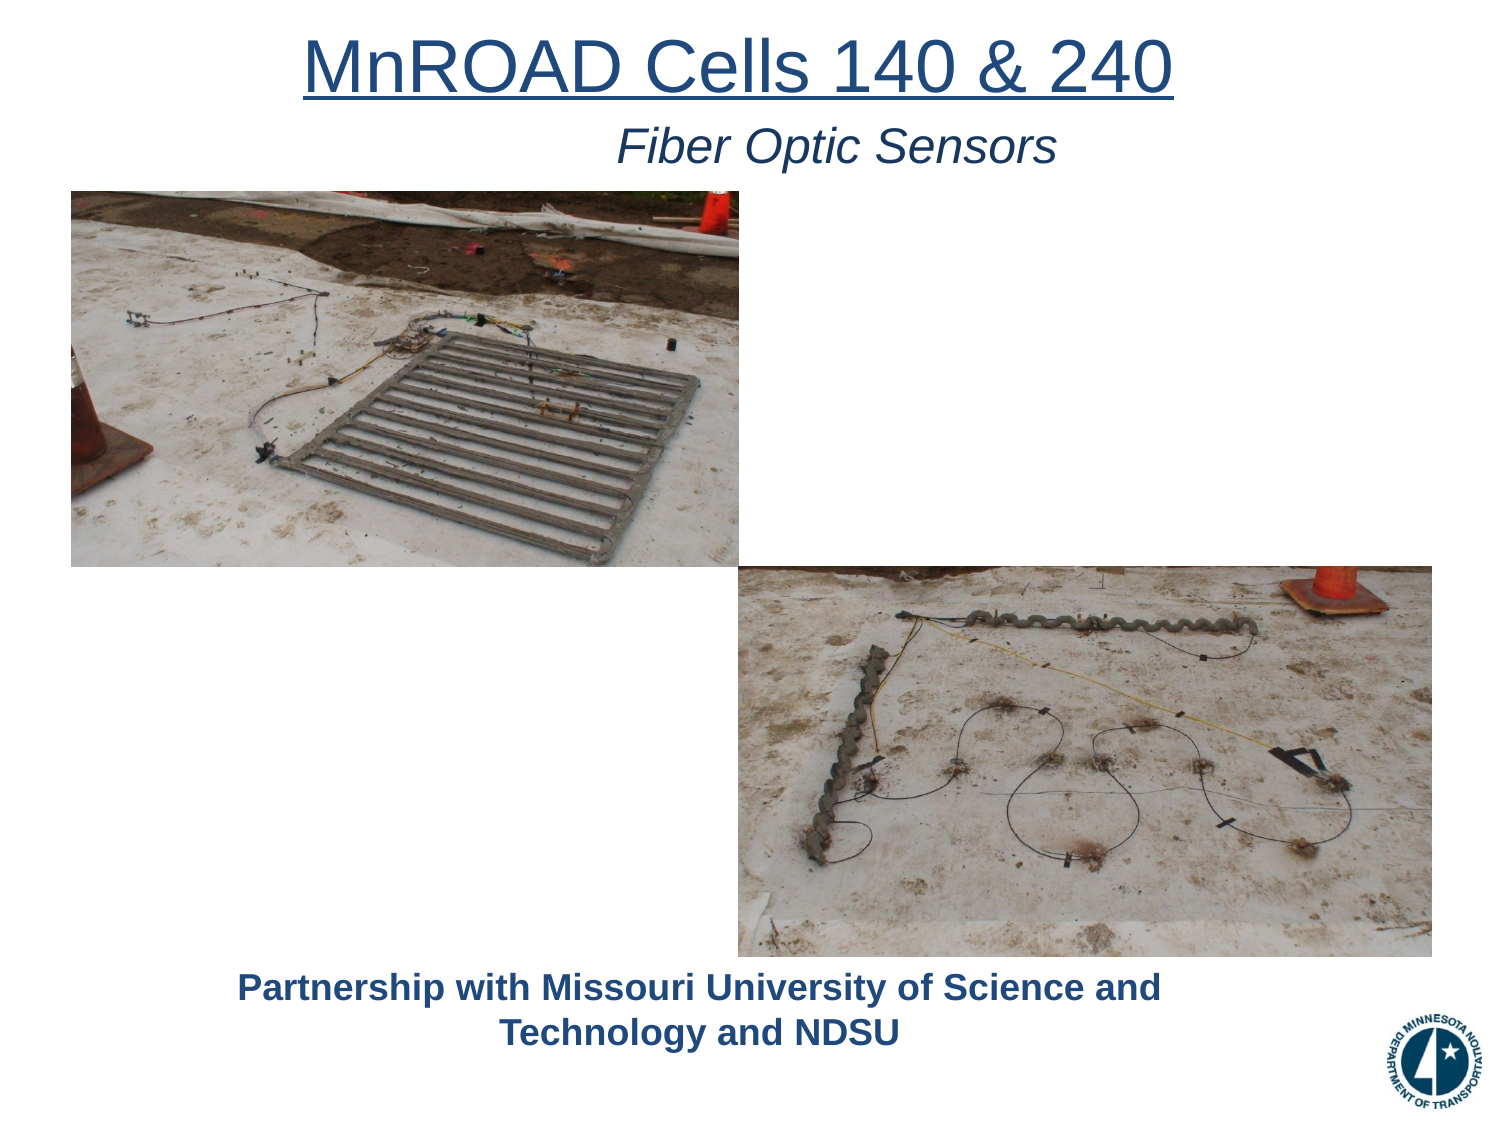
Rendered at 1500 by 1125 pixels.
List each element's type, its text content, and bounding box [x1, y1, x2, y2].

picture [71, 191, 1432, 957]
picture [1387, 1014, 1482, 1109]
text_box Partnership with Missouri University of Science and Technology and NDSU [125, 955, 1275, 1061]
text_box Fiber Optic Sensors [18, 112, 1390, 213]
text_box MnROAD Cells 140 & 240 [125, 0, 1353, 112]
